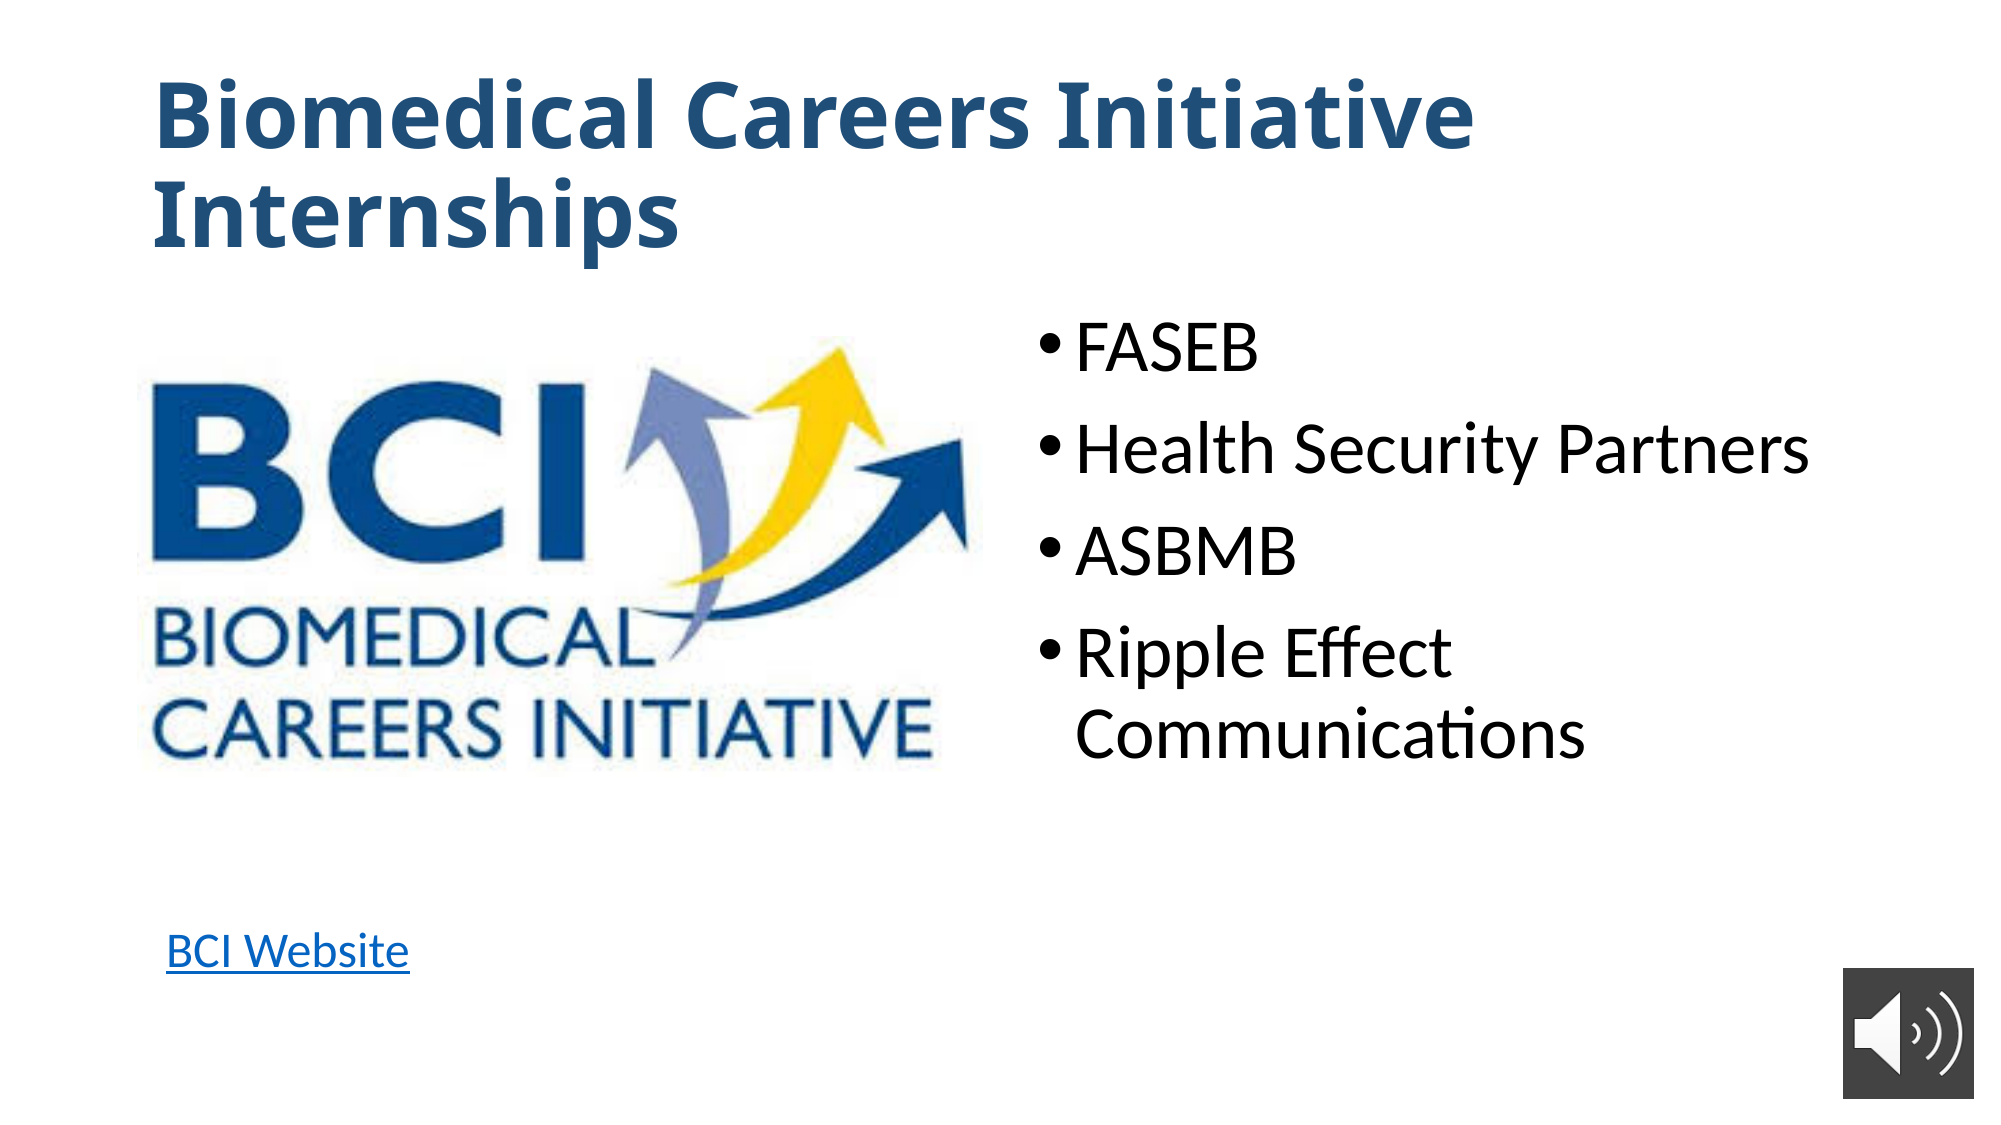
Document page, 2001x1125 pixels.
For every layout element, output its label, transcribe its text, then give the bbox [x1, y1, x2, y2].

list FASEB Health Security Partners ASBMB Ripple Effect Communications [1023, 299, 1863, 1014]
picture [1841, 966, 1975, 1100]
picture [137, 336, 983, 778]
text_box BCI Website [151, 909, 425, 985]
title Biomedical Careers Initiative Internships [137, 59, 1863, 278]
